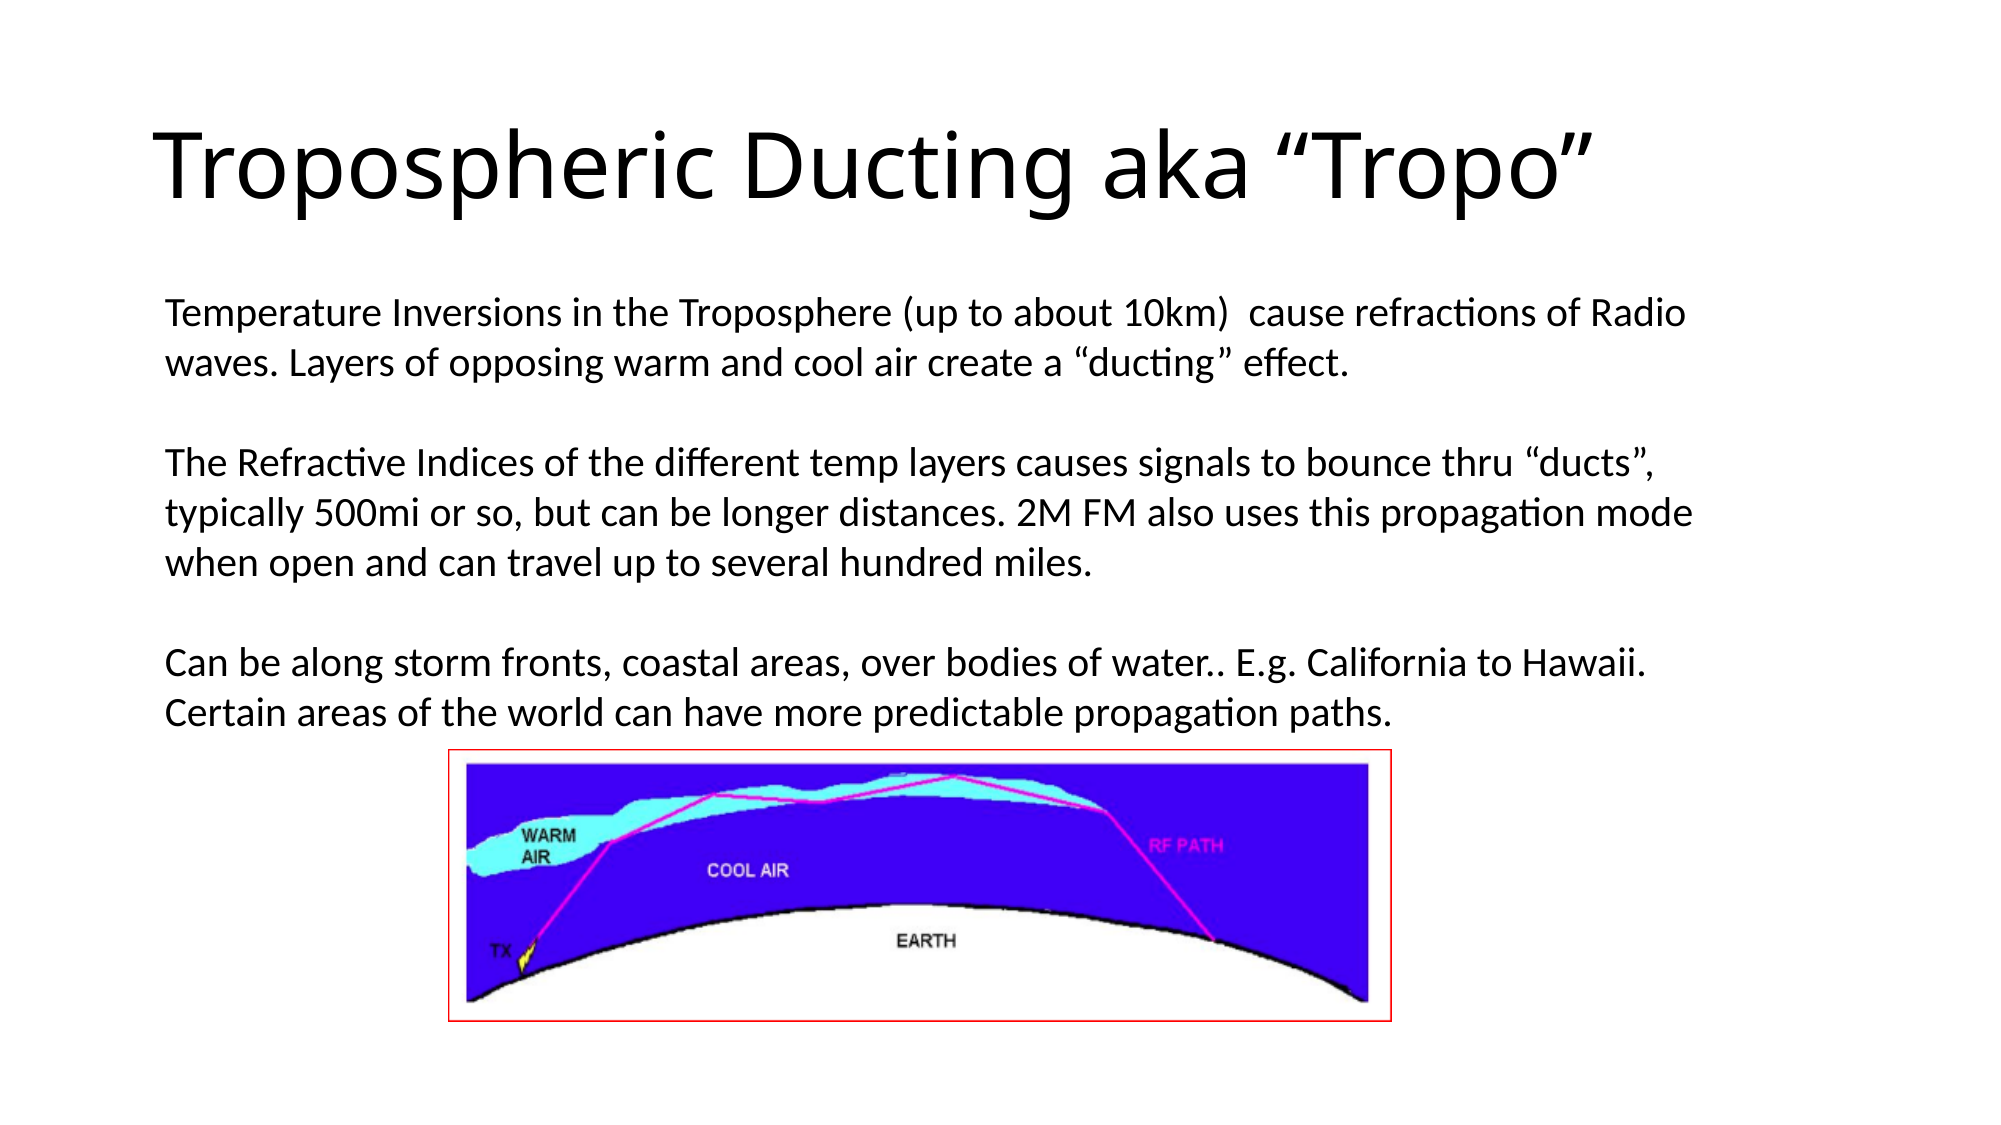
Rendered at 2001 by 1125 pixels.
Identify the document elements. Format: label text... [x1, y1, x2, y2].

text_box Temperature Inversions in the Troposphere (up to about 10km) cause refractions of Radio waves. Layers of opposing warm and cool air create a “ducting” effect. The Refractive Indices of the different temp layers causes signals to bounce thru “ducts”, typically 500mi or so, but can be longer distances. 2M FM also uses this propagation mode when open and can travel up to several hundred miles. Can be along storm fronts, coastal areas, over bodies of water.. E.g. California to Hawaii. Certain areas of the world can have more predictable propagation paths. [150, 277, 1725, 743]
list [448, 749, 1392, 1022]
title Tropospheric Ducting aka “Tropo” [137, 59, 1863, 278]
